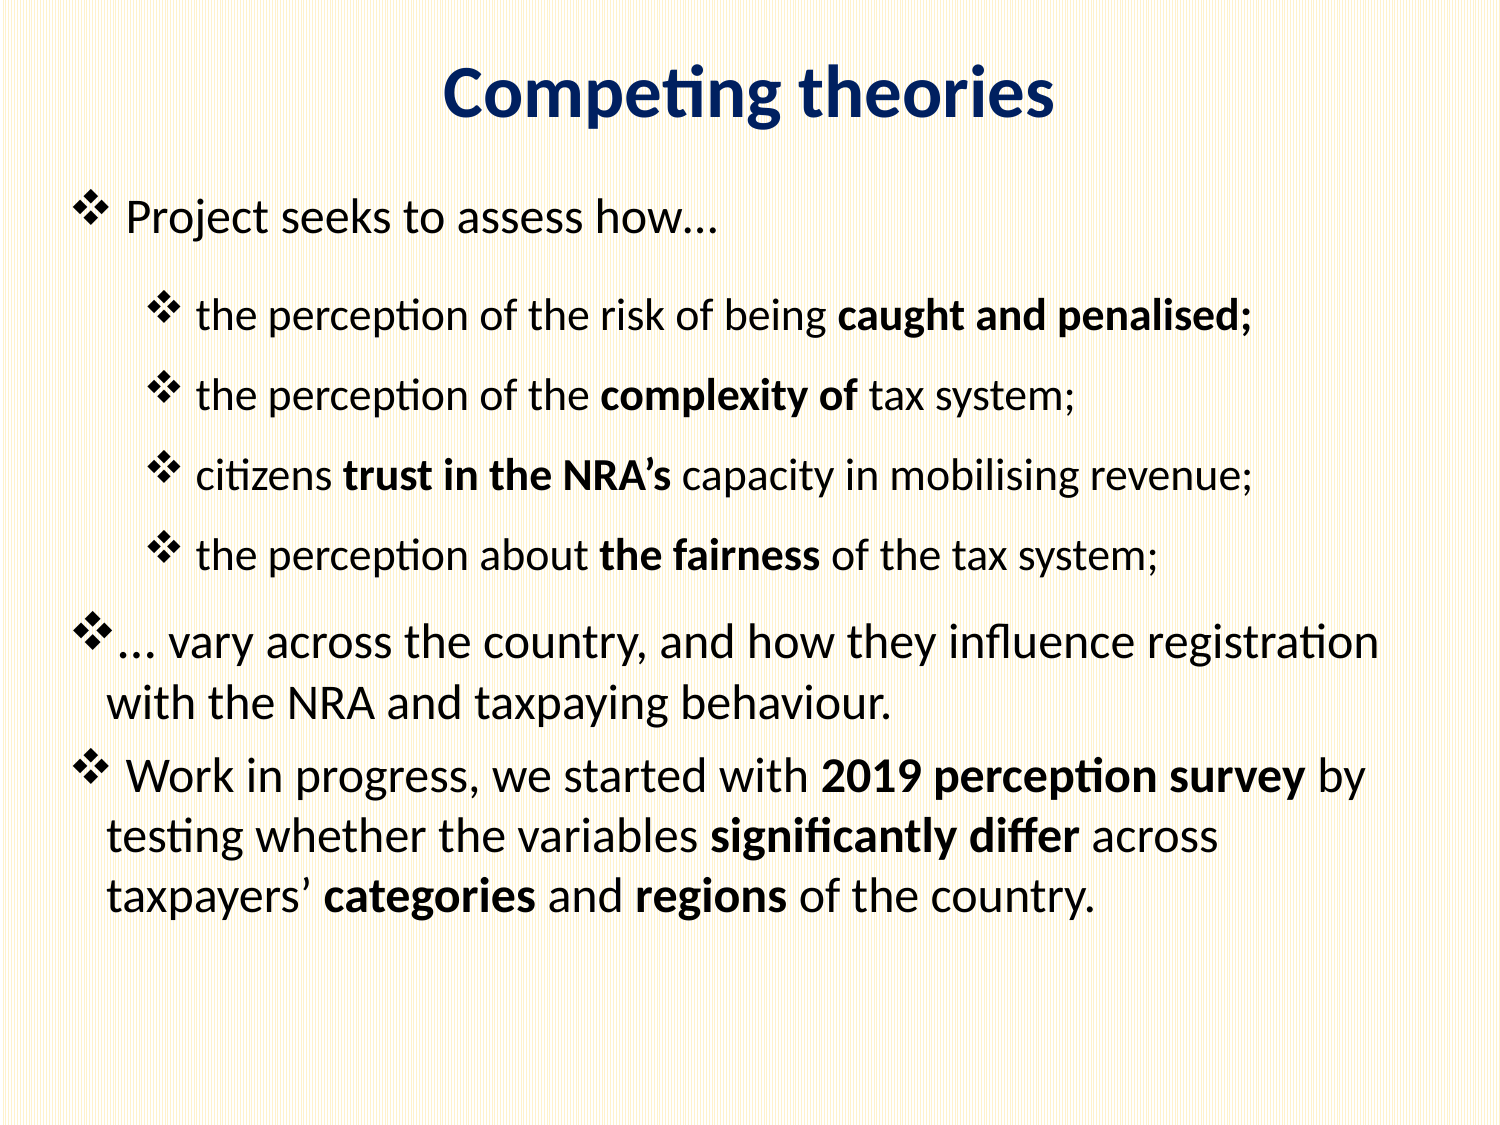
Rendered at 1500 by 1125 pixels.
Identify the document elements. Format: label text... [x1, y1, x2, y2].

list Project seeks to assess how… the perception of the risk of being caught and penalised; the perception of the complexity of tax system; citizens trust in the NRA’s capacity in mobilising revenue; the perception about the fairness of the tax system; … vary across the country, and how they influence registration with the NRA and taxpaying behaviour. Work in progress, we started with 2019 perception survey by testing whether the variables significantly differ across taxpayers’ categories and regions of the country. [53, 175, 1429, 1048]
title Competing theories [103, 40, 1397, 146]
